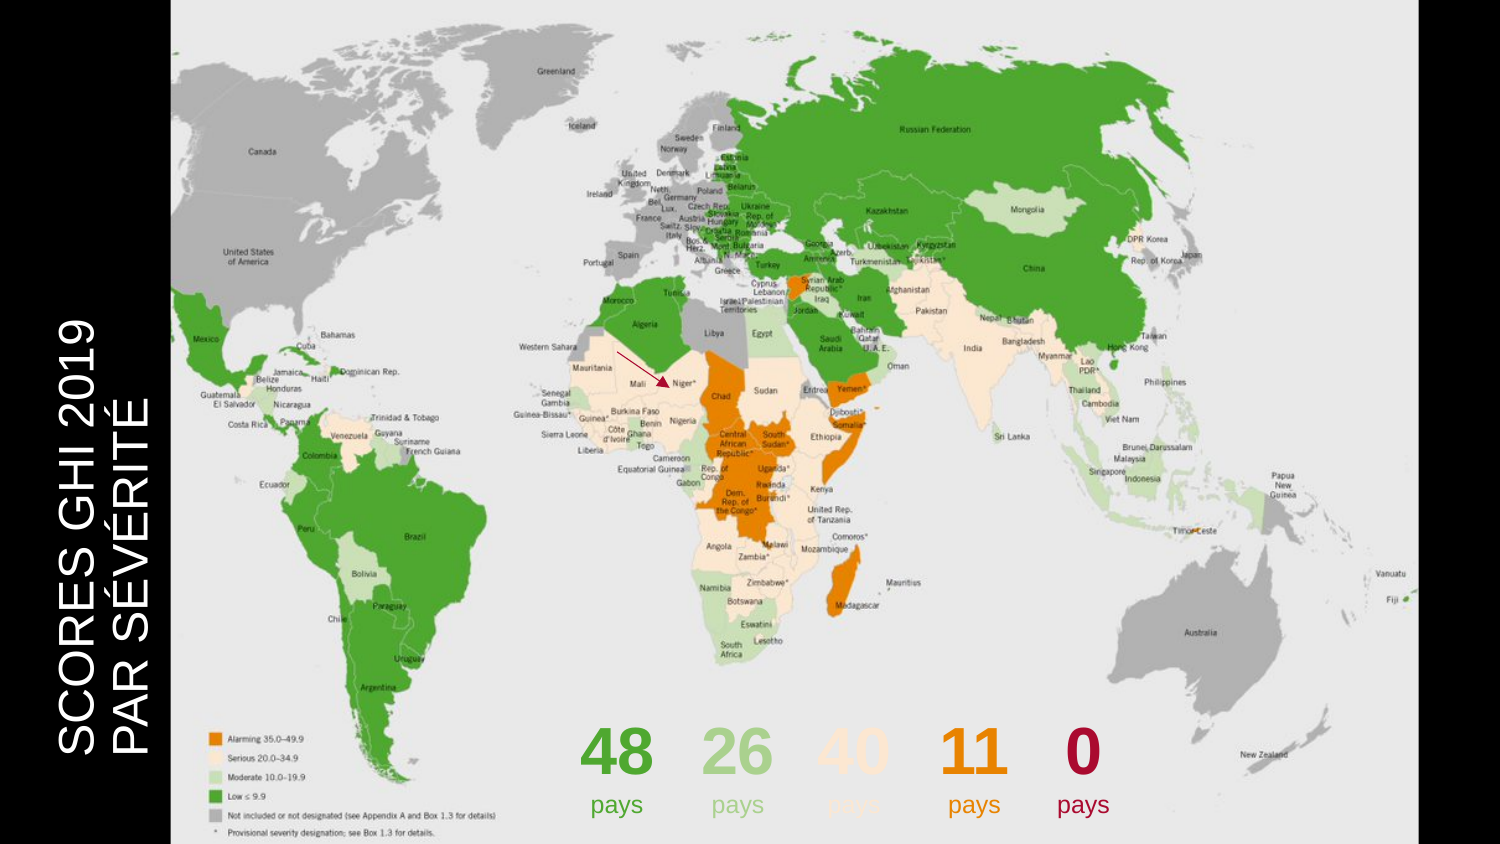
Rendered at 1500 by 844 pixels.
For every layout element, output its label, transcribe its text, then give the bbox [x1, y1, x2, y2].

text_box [617, 351, 670, 388]
picture [170, 0, 1419, 844]
title SCORES GHI 2019 ​ PAR SÉVÉRITÉ​ [26, 88, 170, 773]
